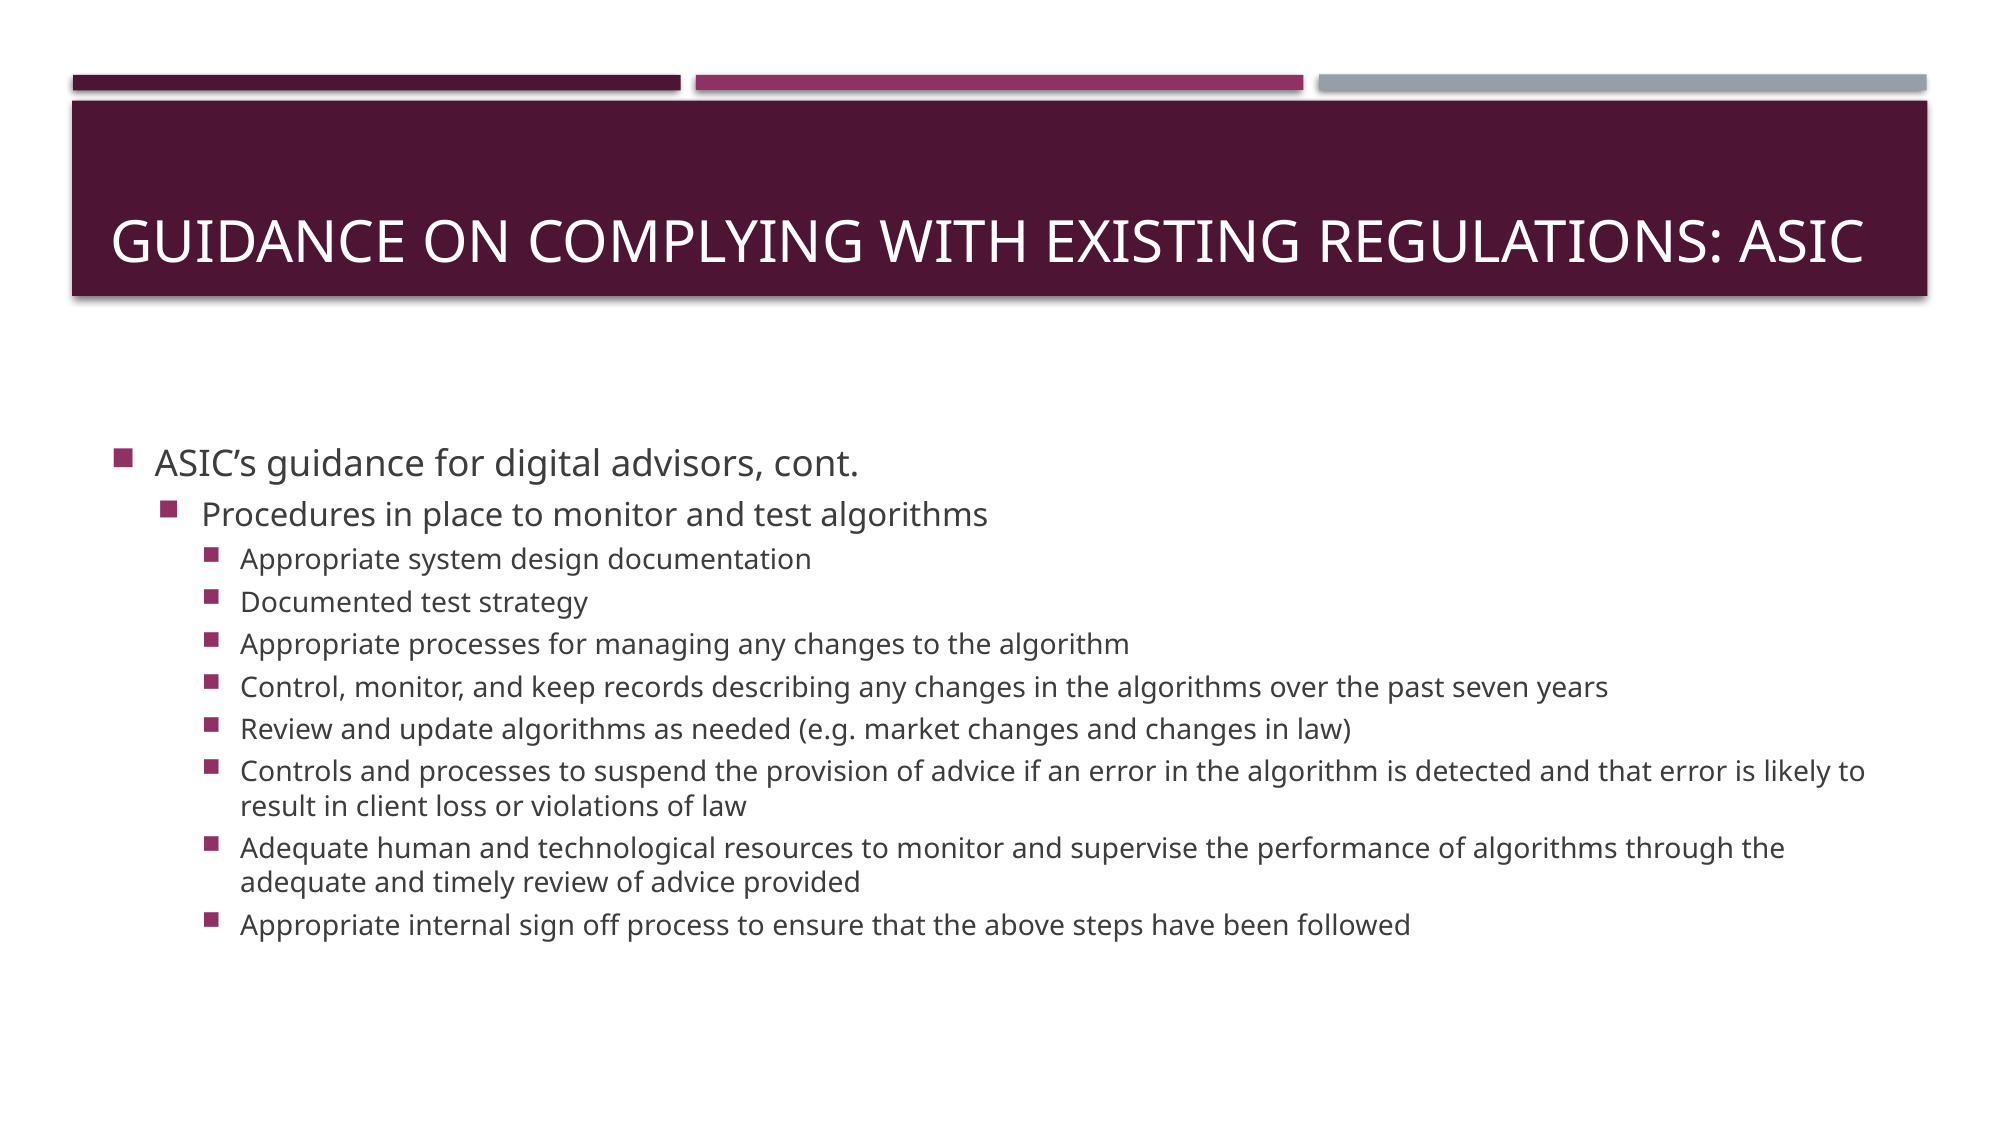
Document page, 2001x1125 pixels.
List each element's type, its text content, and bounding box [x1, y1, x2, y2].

title Guidance on complying with existing regulations: ASIC [95, 115, 1905, 282]
list ASIC’s guidance for digital advisors, cont. Procedures in place to monitor and test algorithms Appropriate system design documentation Documented test strategy Appropriate processes for managing any changes to the algorithm Control, monitor, and keep records describing any changes in the algorithms over the past seven years Review and update algorithms as needed (e.g. market changes and changes in law) Controls and processes to suspend the provision of advice if an error in the algorithm is detected and that error is likely to result in client loss or violations of law Adequate human and technological resources to monitor and supervise the performance of algorithms through the adequate and timely review of advice provided Appropriate internal sign off process to ensure that the above steps have been followed [95, 357, 1905, 962]
